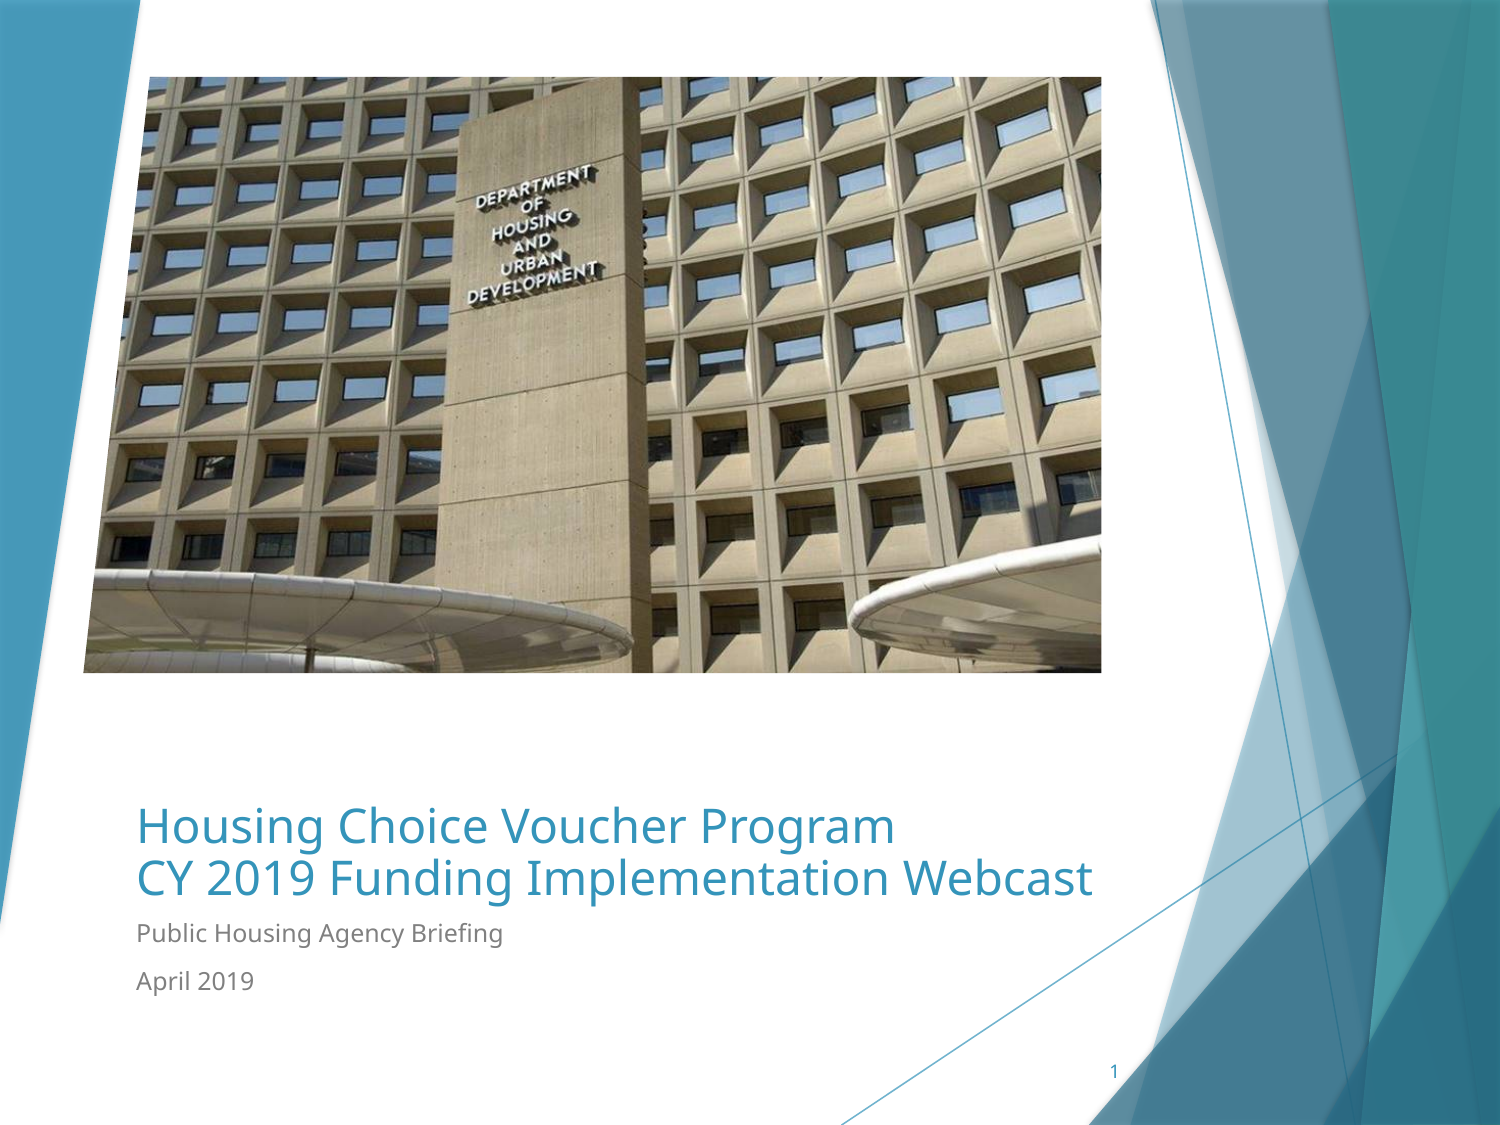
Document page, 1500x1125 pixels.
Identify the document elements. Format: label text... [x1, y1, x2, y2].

subtitle Public Housing Agency Briefing April 2019 [121, 913, 1141, 1029]
picture [82, 76, 1102, 674]
title Housing Choice Voucher Program CY 2019 Funding Implementation Webcast [121, 733, 1141, 913]
slide_number 1 [1050, 1042, 1135, 1102]
